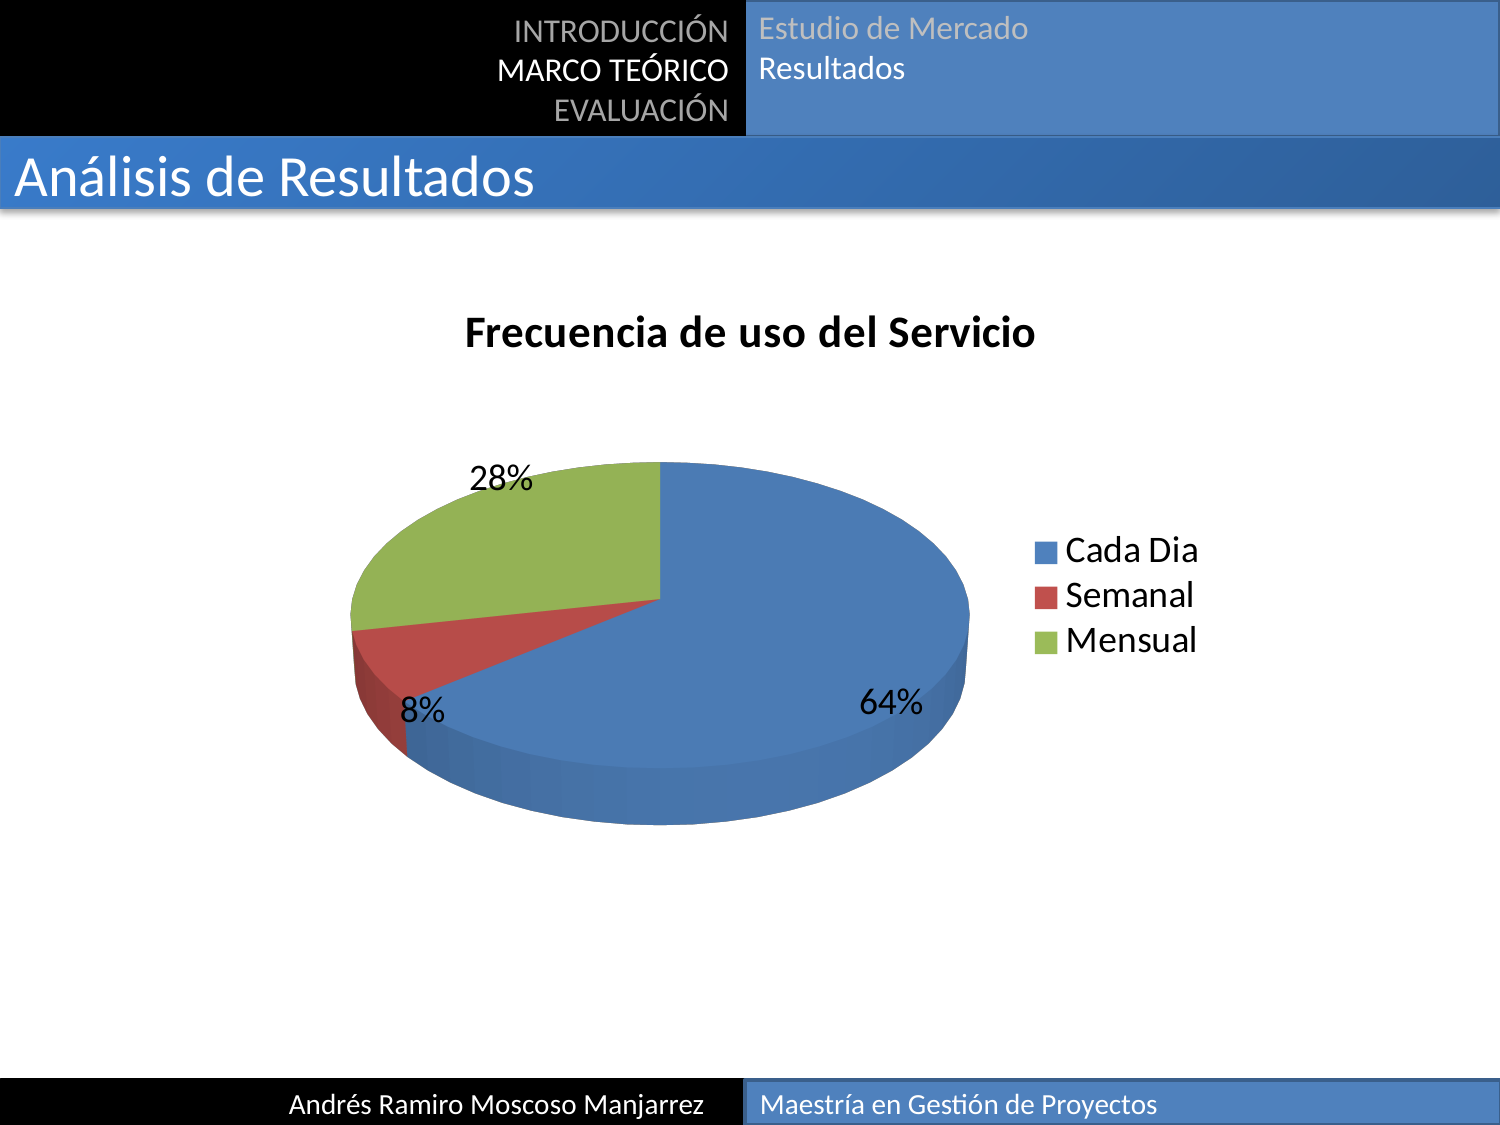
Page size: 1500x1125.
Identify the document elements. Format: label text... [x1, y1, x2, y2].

text_box Andrés Ramiro Moscoso Manjarrez [0, 1078, 743, 1125]
chart [278, 278, 1224, 918]
text_box Maestría en Gestión de Proyectos [743, 1078, 1500, 1125]
text_box INTRODUCCIÓN MARCO TEÓRICO EVALUACIÓN [0, 0, 746, 136]
text_box Análisis de Resultados [0, 136, 1500, 209]
text_box Estudio de Mercado Resultados [746, 0, 1500, 136]
